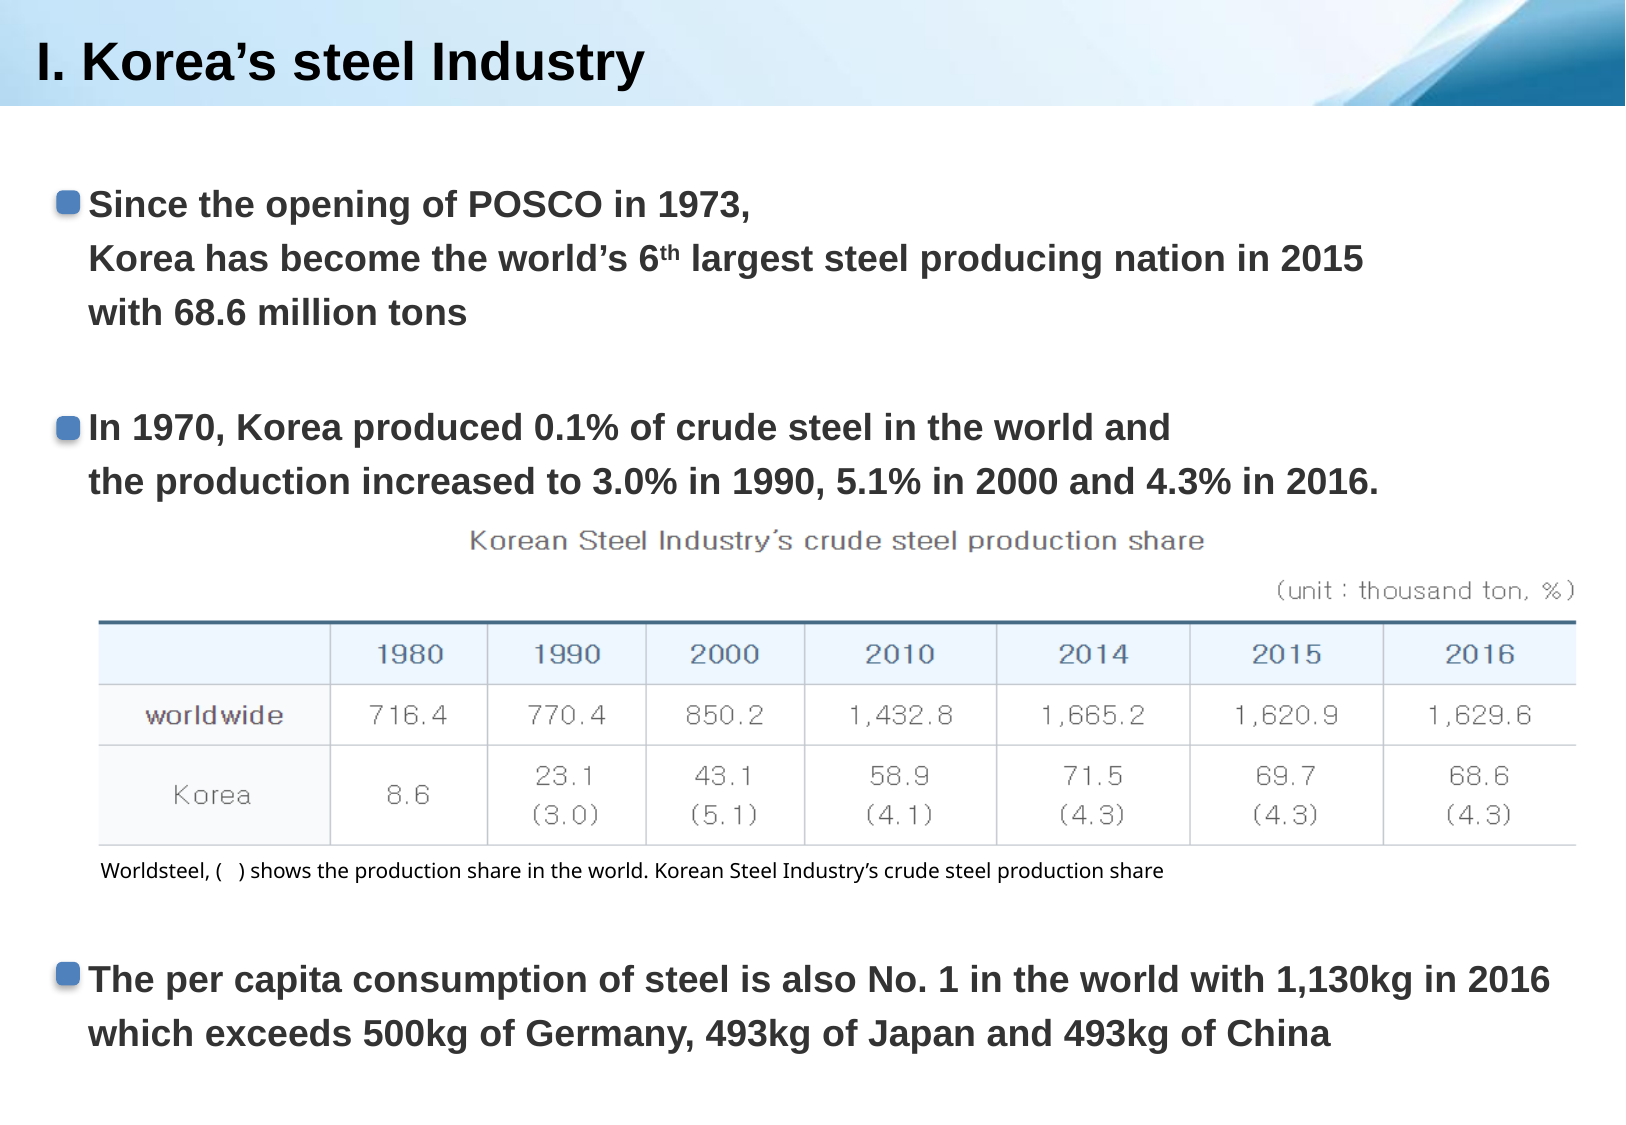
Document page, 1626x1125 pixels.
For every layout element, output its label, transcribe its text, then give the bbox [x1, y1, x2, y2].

picture [0, 0, 1625, 106]
picture [85, 527, 1587, 856]
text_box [56, 170, 1601, 335]
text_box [56, 394, 1601, 504]
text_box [55, 945, 1601, 1055]
text_box Worldsteel, ( ) shows the production share in the world. Korean Steel Industry’s crude steel production share [85, 862, 1575, 890]
text_box I. Korea’s steel Industry [21, 19, 1085, 99]
